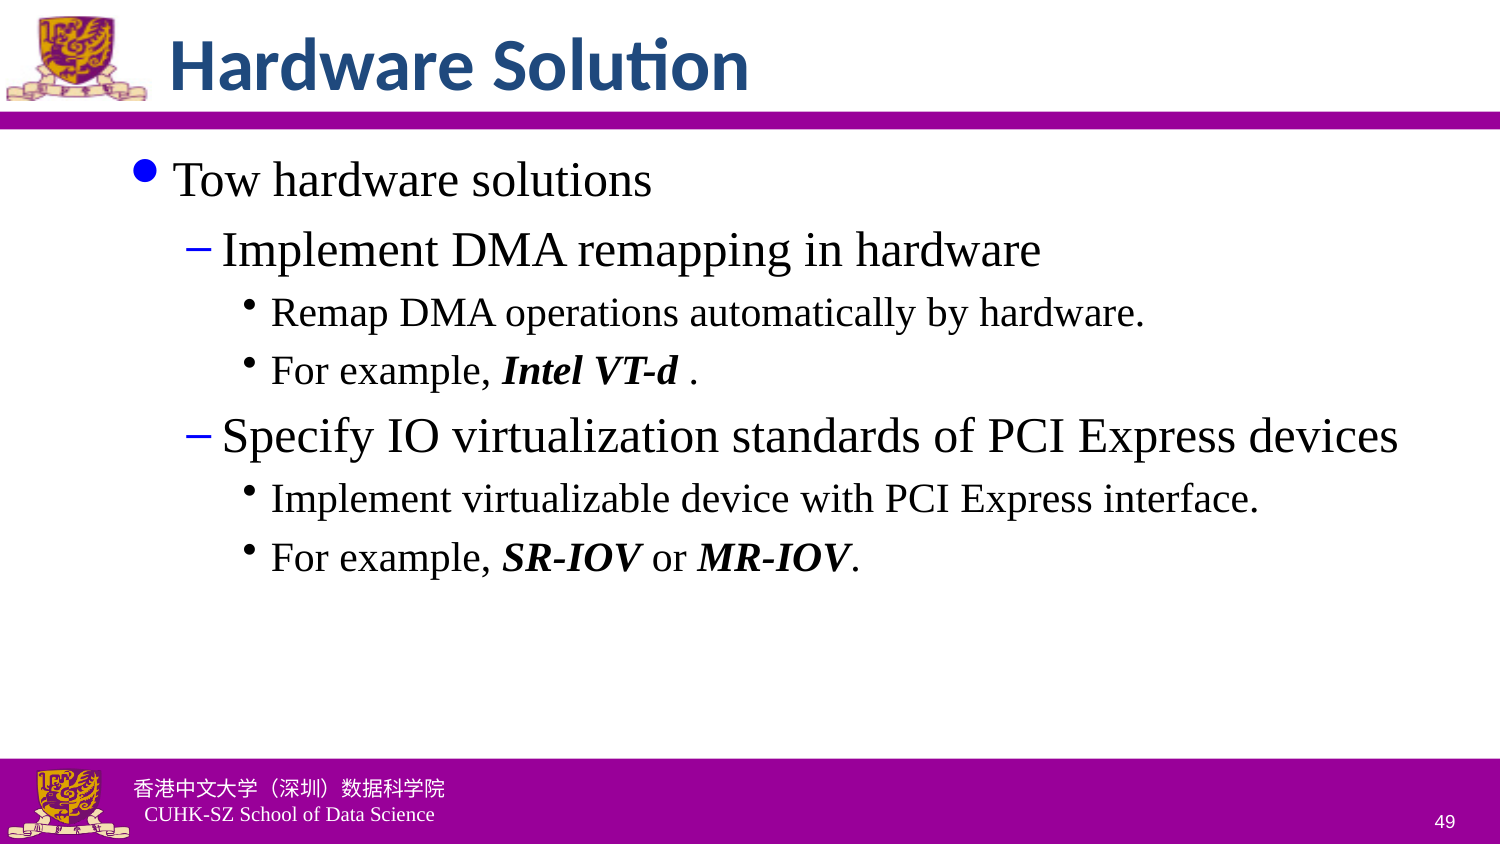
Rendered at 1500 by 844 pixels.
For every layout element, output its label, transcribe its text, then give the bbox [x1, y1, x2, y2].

slide_number 49 [1120, 802, 1471, 844]
title Hardware Solution [154, 17, 1424, 104]
list Tow hardware solutions Implement DMA remapping in hardware Remap DMA operations automatically by hardware. For example, Intel VT-d . Specify IO virtualization standards of PCI Express devices Implement virtualizable device with PCI Express interface. For example, SR-IOV or MR-IOV. [115, 138, 1426, 634]
picture [5, 15, 152, 101]
picture [7, 768, 130, 839]
